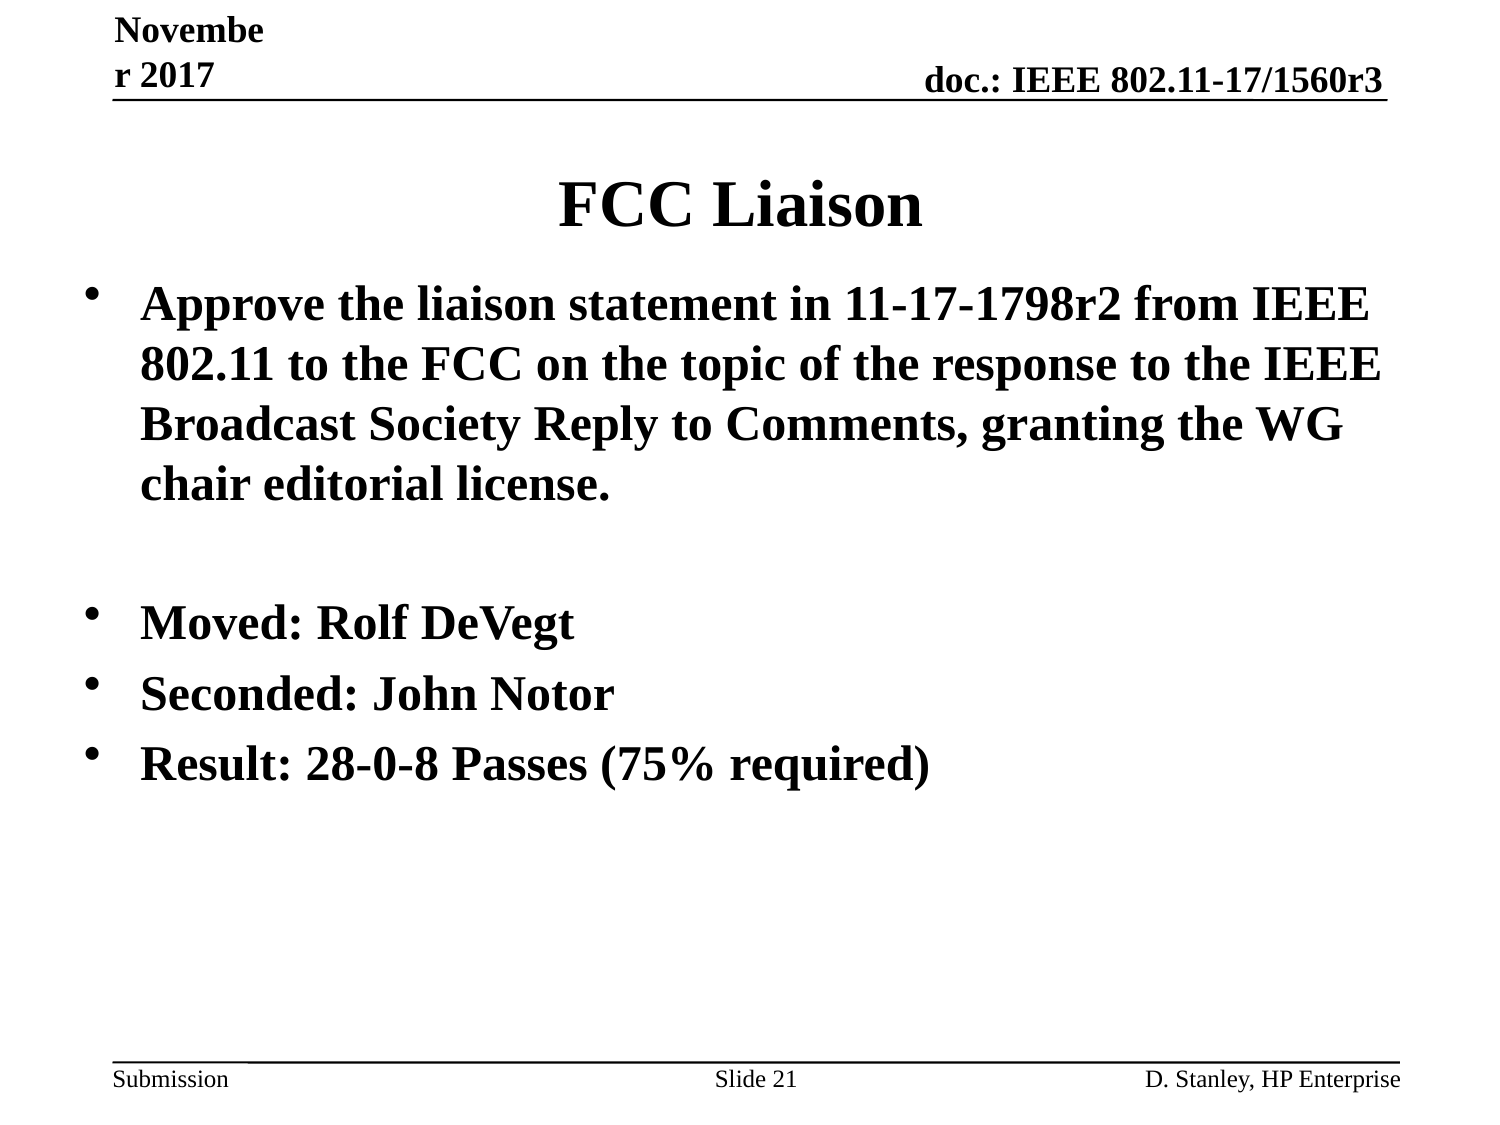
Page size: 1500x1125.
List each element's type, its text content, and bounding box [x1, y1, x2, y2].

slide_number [114, 49, 270, 95]
list Approve the liaison statement in 11-17-1798r2 from IEEE 802.11 to the FCC on the topic of the response to the IEEE Broadcast Society Reply to Comments, granting the WG chair editorial license. Moved: Rolf DeVegt Seconded: John Notor Result: 28-0-8 Passes (75% required) [68, 262, 1432, 1050]
footer D. Stanley, HP Enterprise [878, 1061, 1402, 1093]
title FCC Liaison [112, 112, 1388, 262]
slide_number Slide 21 [712, 1061, 800, 1093]
